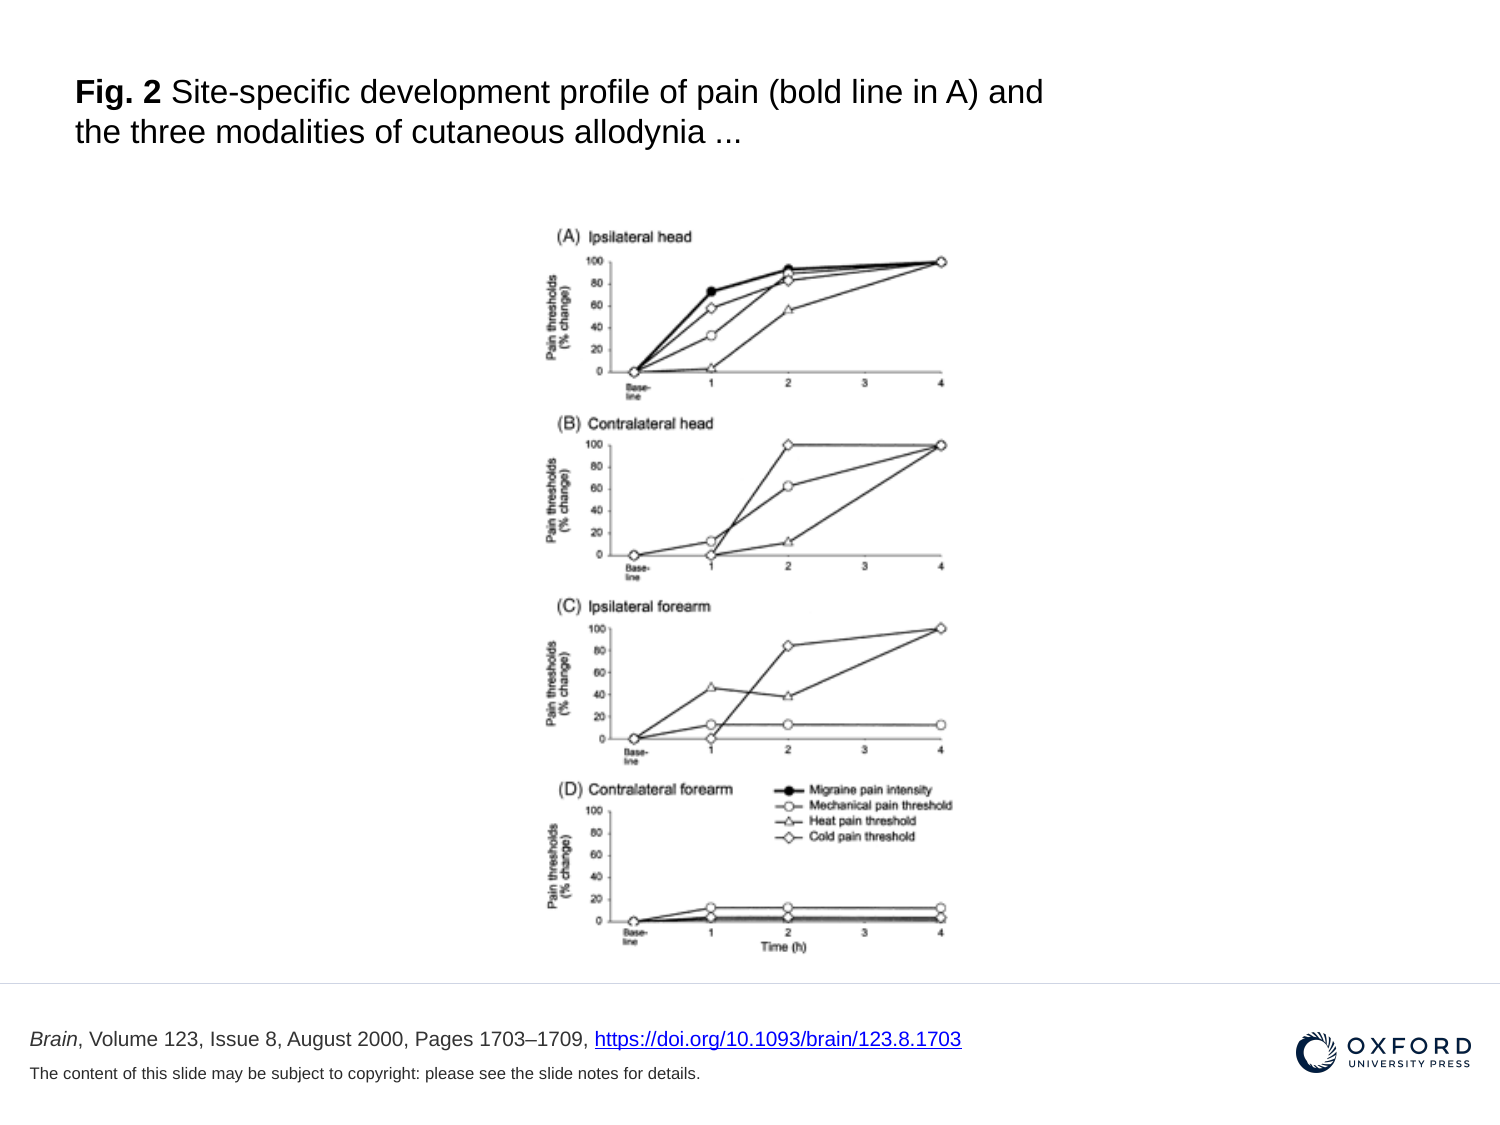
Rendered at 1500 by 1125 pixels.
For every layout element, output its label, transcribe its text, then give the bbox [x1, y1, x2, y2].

picture [543, 224, 958, 957]
footer Brain, Volume 123, Issue 8, August 2000, Pages 1703–1709, https://doi.org/10.1093/brain/123.8.1703 The content of this slide may be subject to copyright: please see the slide notes for details. [0, 983, 1260, 1125]
picture [1296, 1032, 1471, 1073]
title Fig. 2 Site-specific development profile of pain (bold line in A) and the three modalities of cutaneous allodynia ... [75, 69, 1078, 171]
